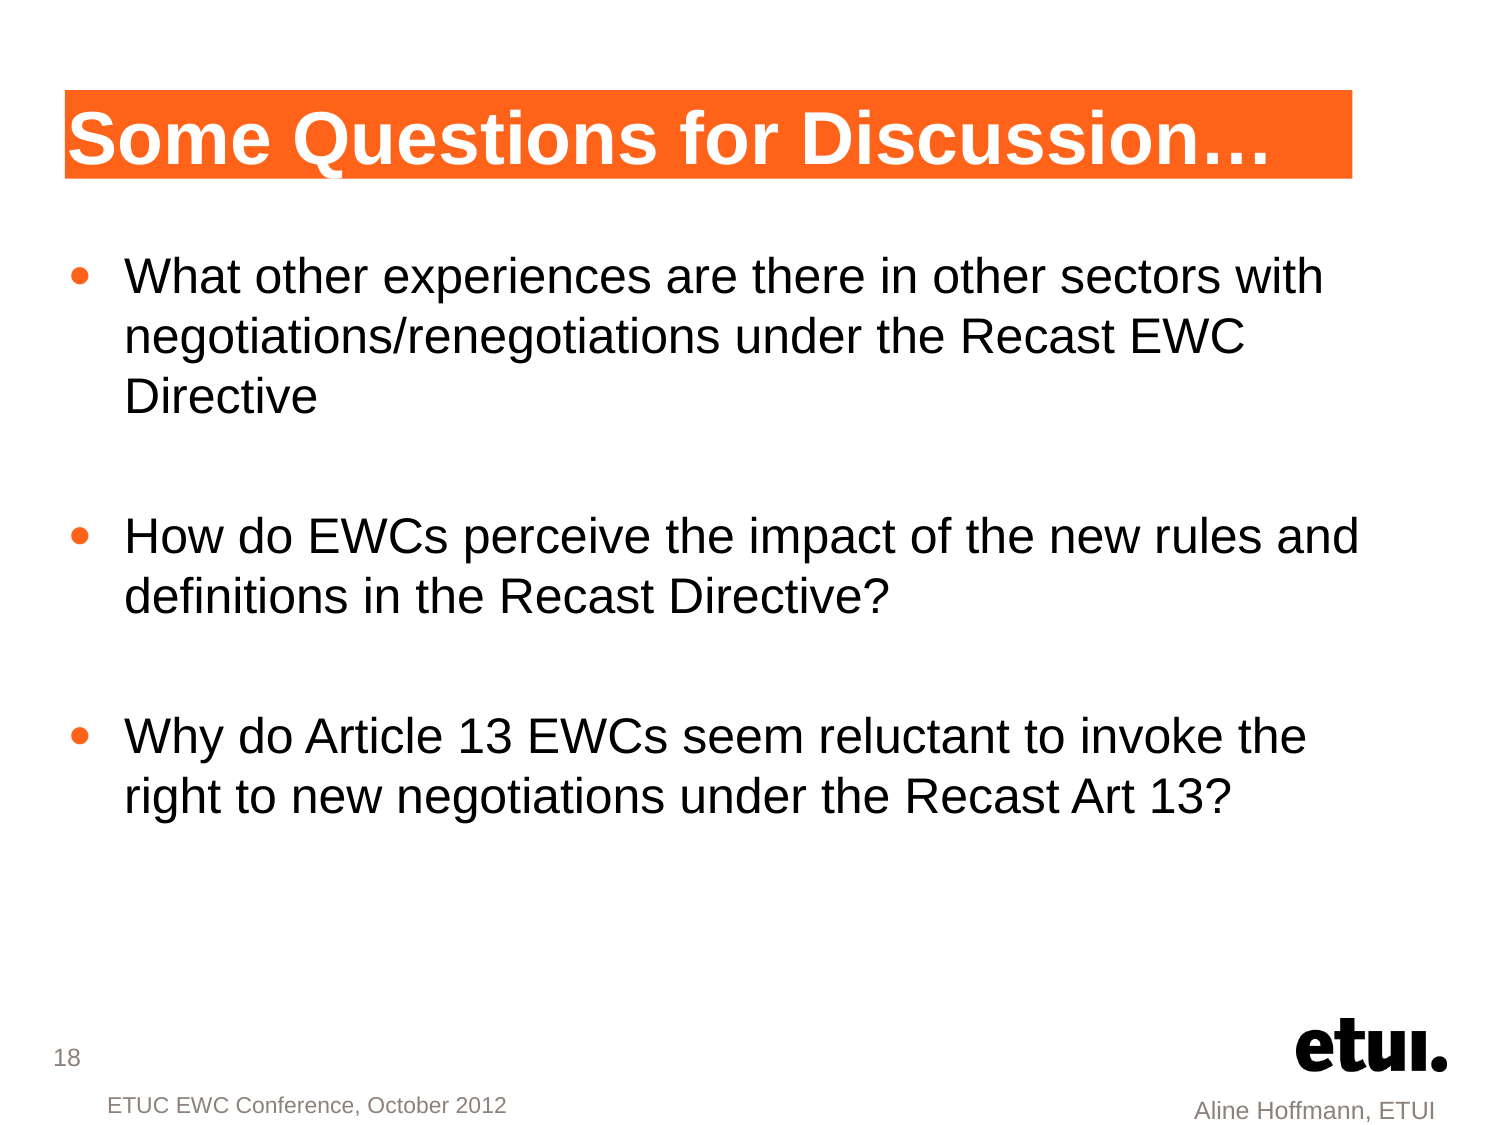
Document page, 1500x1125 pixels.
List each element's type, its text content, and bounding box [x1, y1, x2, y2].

footer ETUC EWC Conference, October 2012 [30, 1082, 584, 1118]
list What other experiences are there in other sectors with negotiations/renegotiations under the Recast EWC Directive How do EWCs perceive the impact of the new rules and definitions in the Recast Directive? Why do Article 13 EWCs seem reluctant to invoke the right to new negotiations under the Recast Art 13? [64, 243, 1376, 1000]
slide_number 18 [53, 1018, 113, 1072]
title Some Questions for Discussion… [64, 90, 1353, 179]
slide_number Aline Hoffmann, ETUI [1187, 1071, 1444, 1125]
picture [1296, 1018, 1447, 1072]
